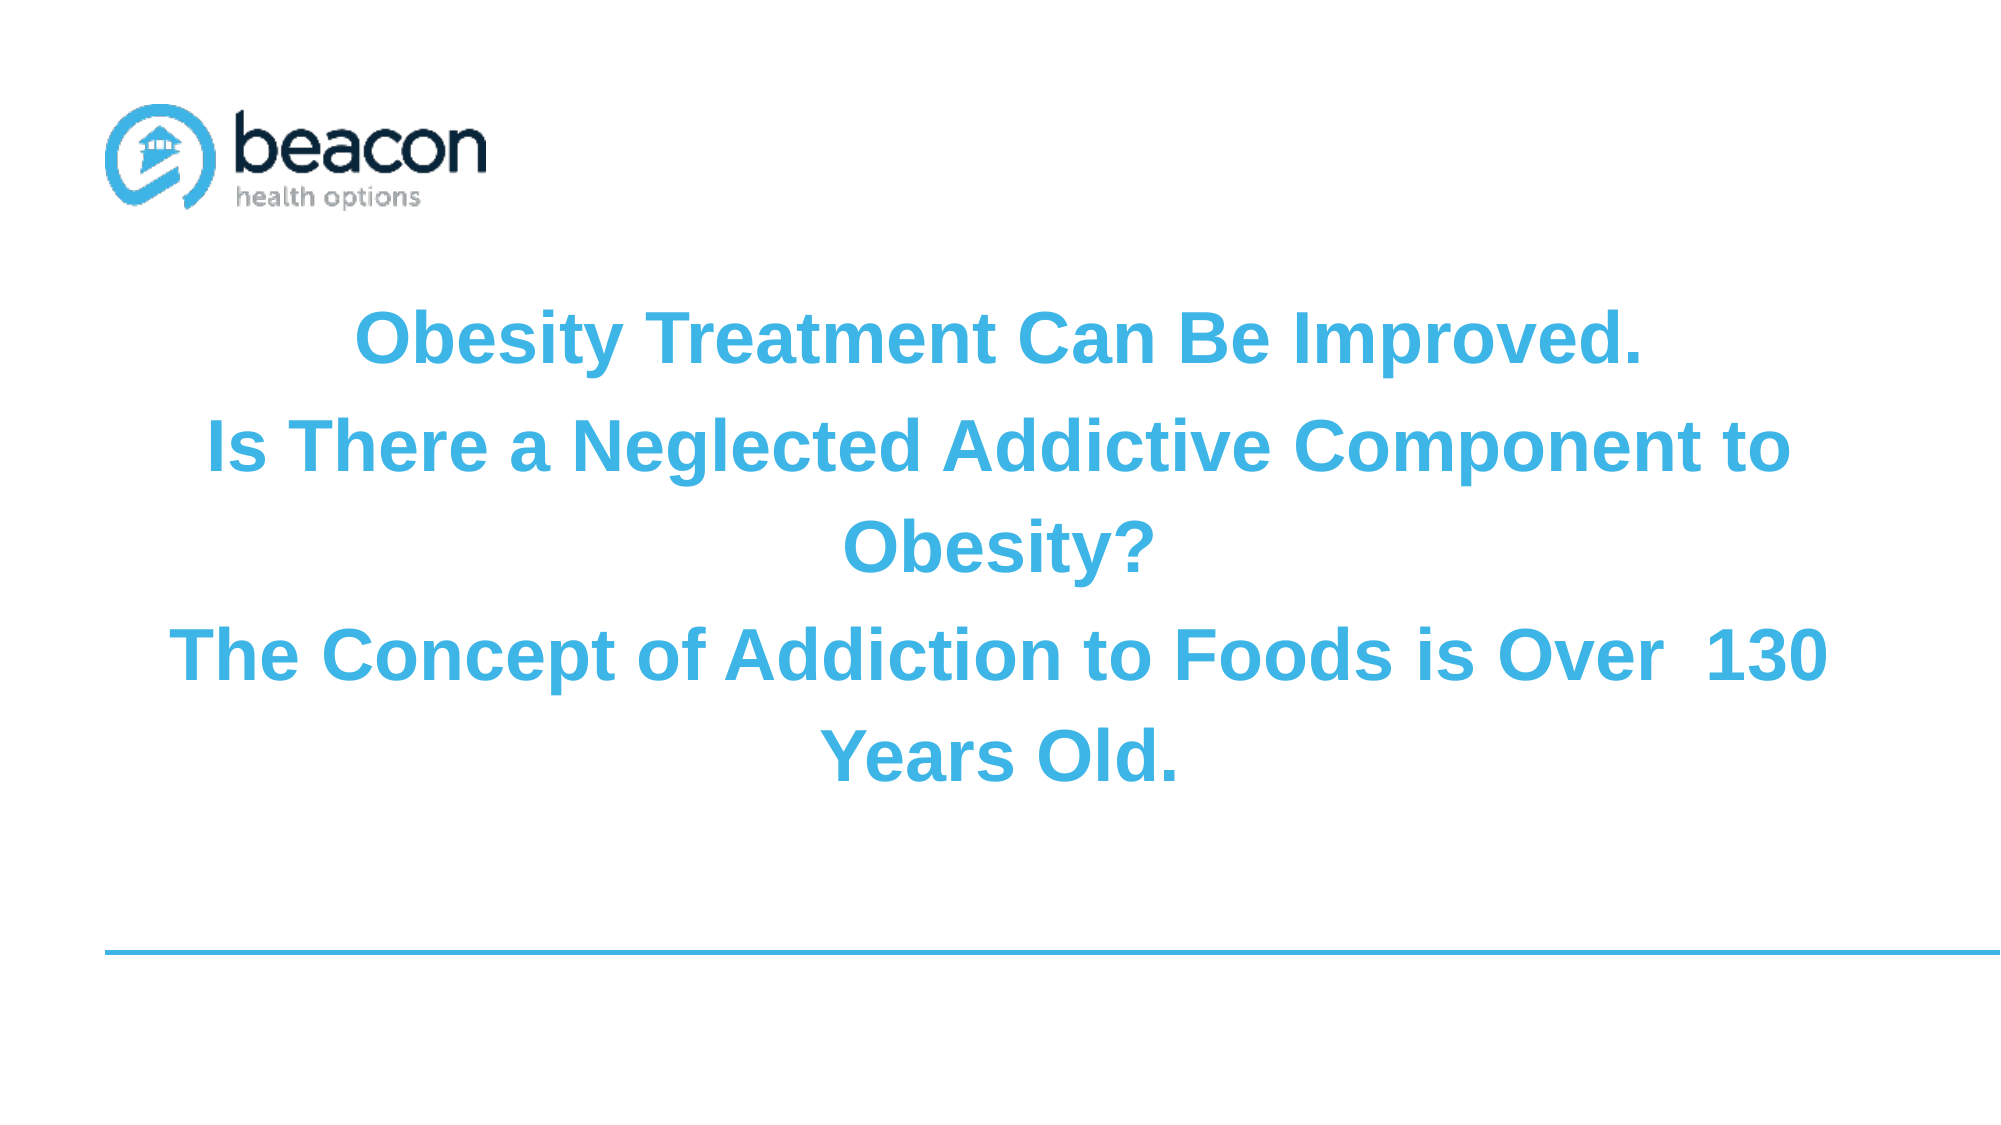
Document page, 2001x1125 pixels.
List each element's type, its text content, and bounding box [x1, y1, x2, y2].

list Obesity Treatment Can Be Improved. Is There a Neglected Addictive Component to Obesity? The Concept of Addiction to Foods is Over 130 Years Old. [105, 277, 1895, 803]
picture [105, 104, 486, 211]
